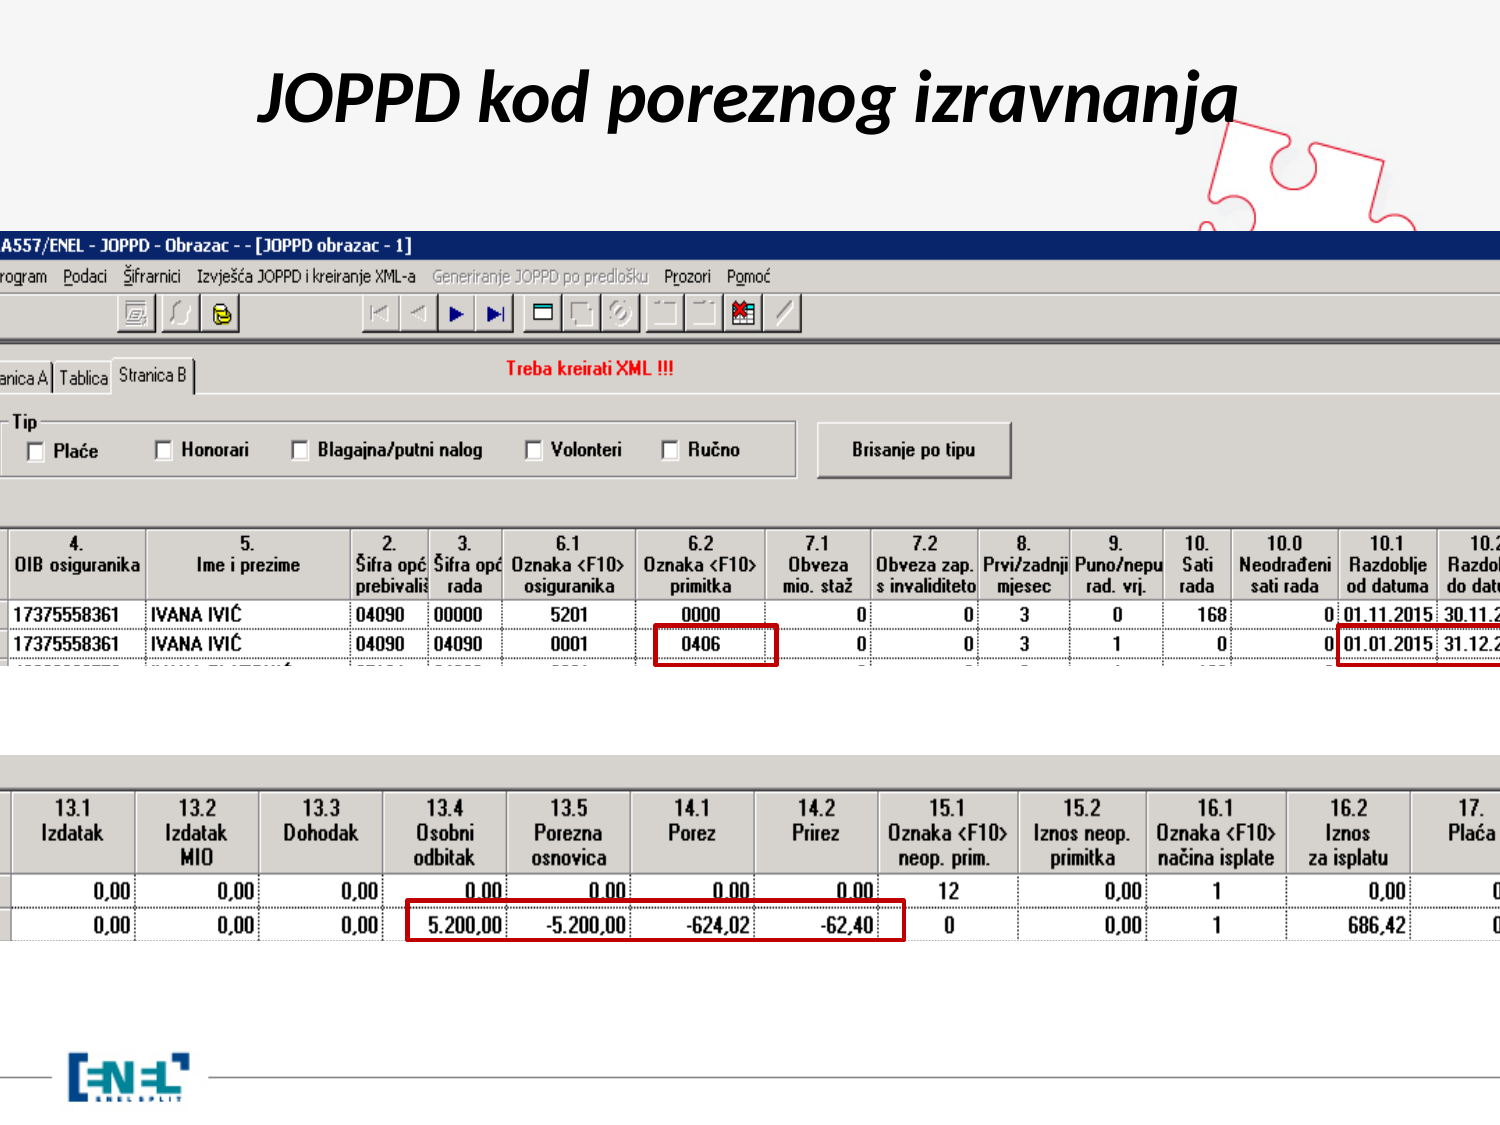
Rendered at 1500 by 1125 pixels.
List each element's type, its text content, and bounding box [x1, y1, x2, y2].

picture [0, 0, 1500, 1125]
title JOPPD kod poreznog izravnanja [75, 45, 1425, 141]
